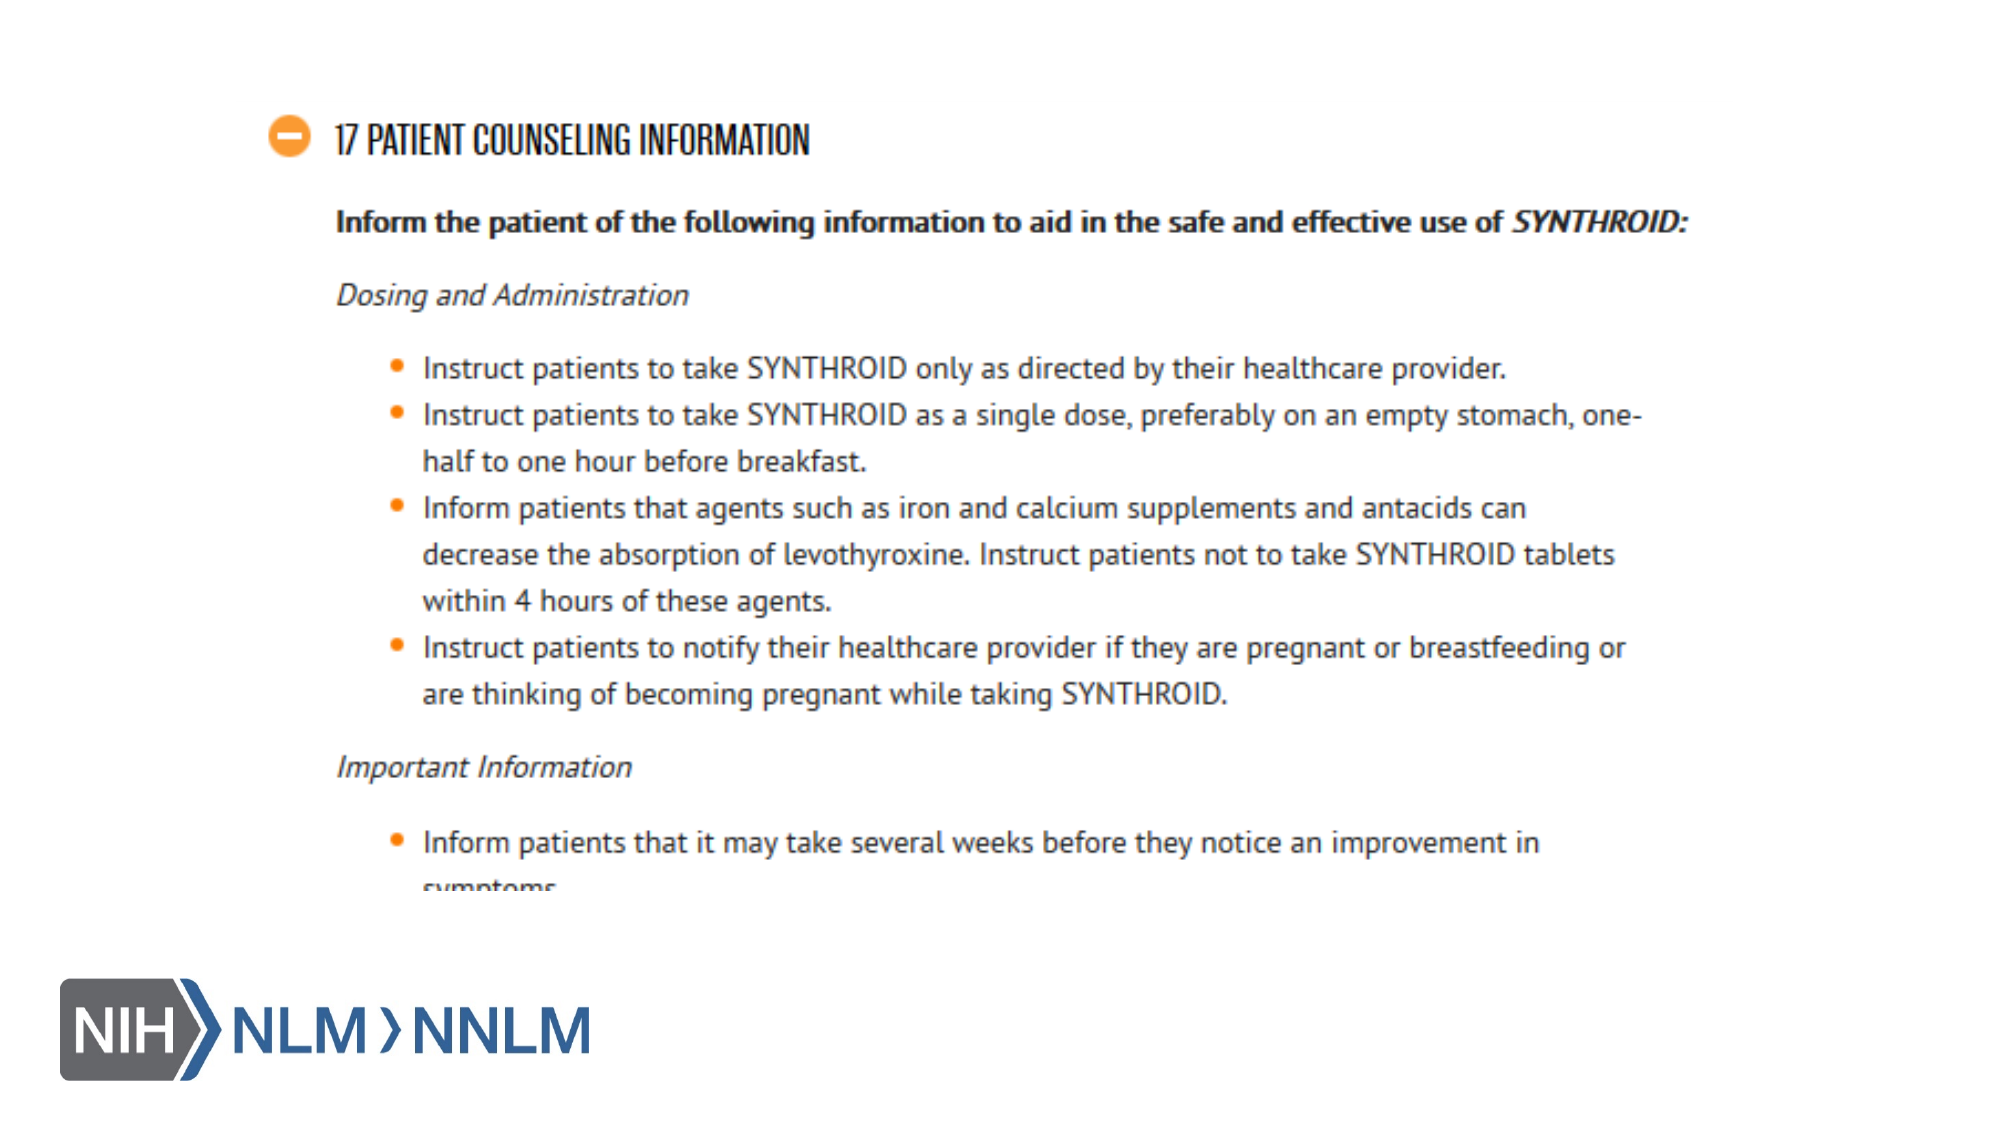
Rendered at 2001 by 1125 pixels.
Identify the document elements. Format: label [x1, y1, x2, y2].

picture [60, 978, 589, 1081]
picture [236, 100, 1733, 891]
